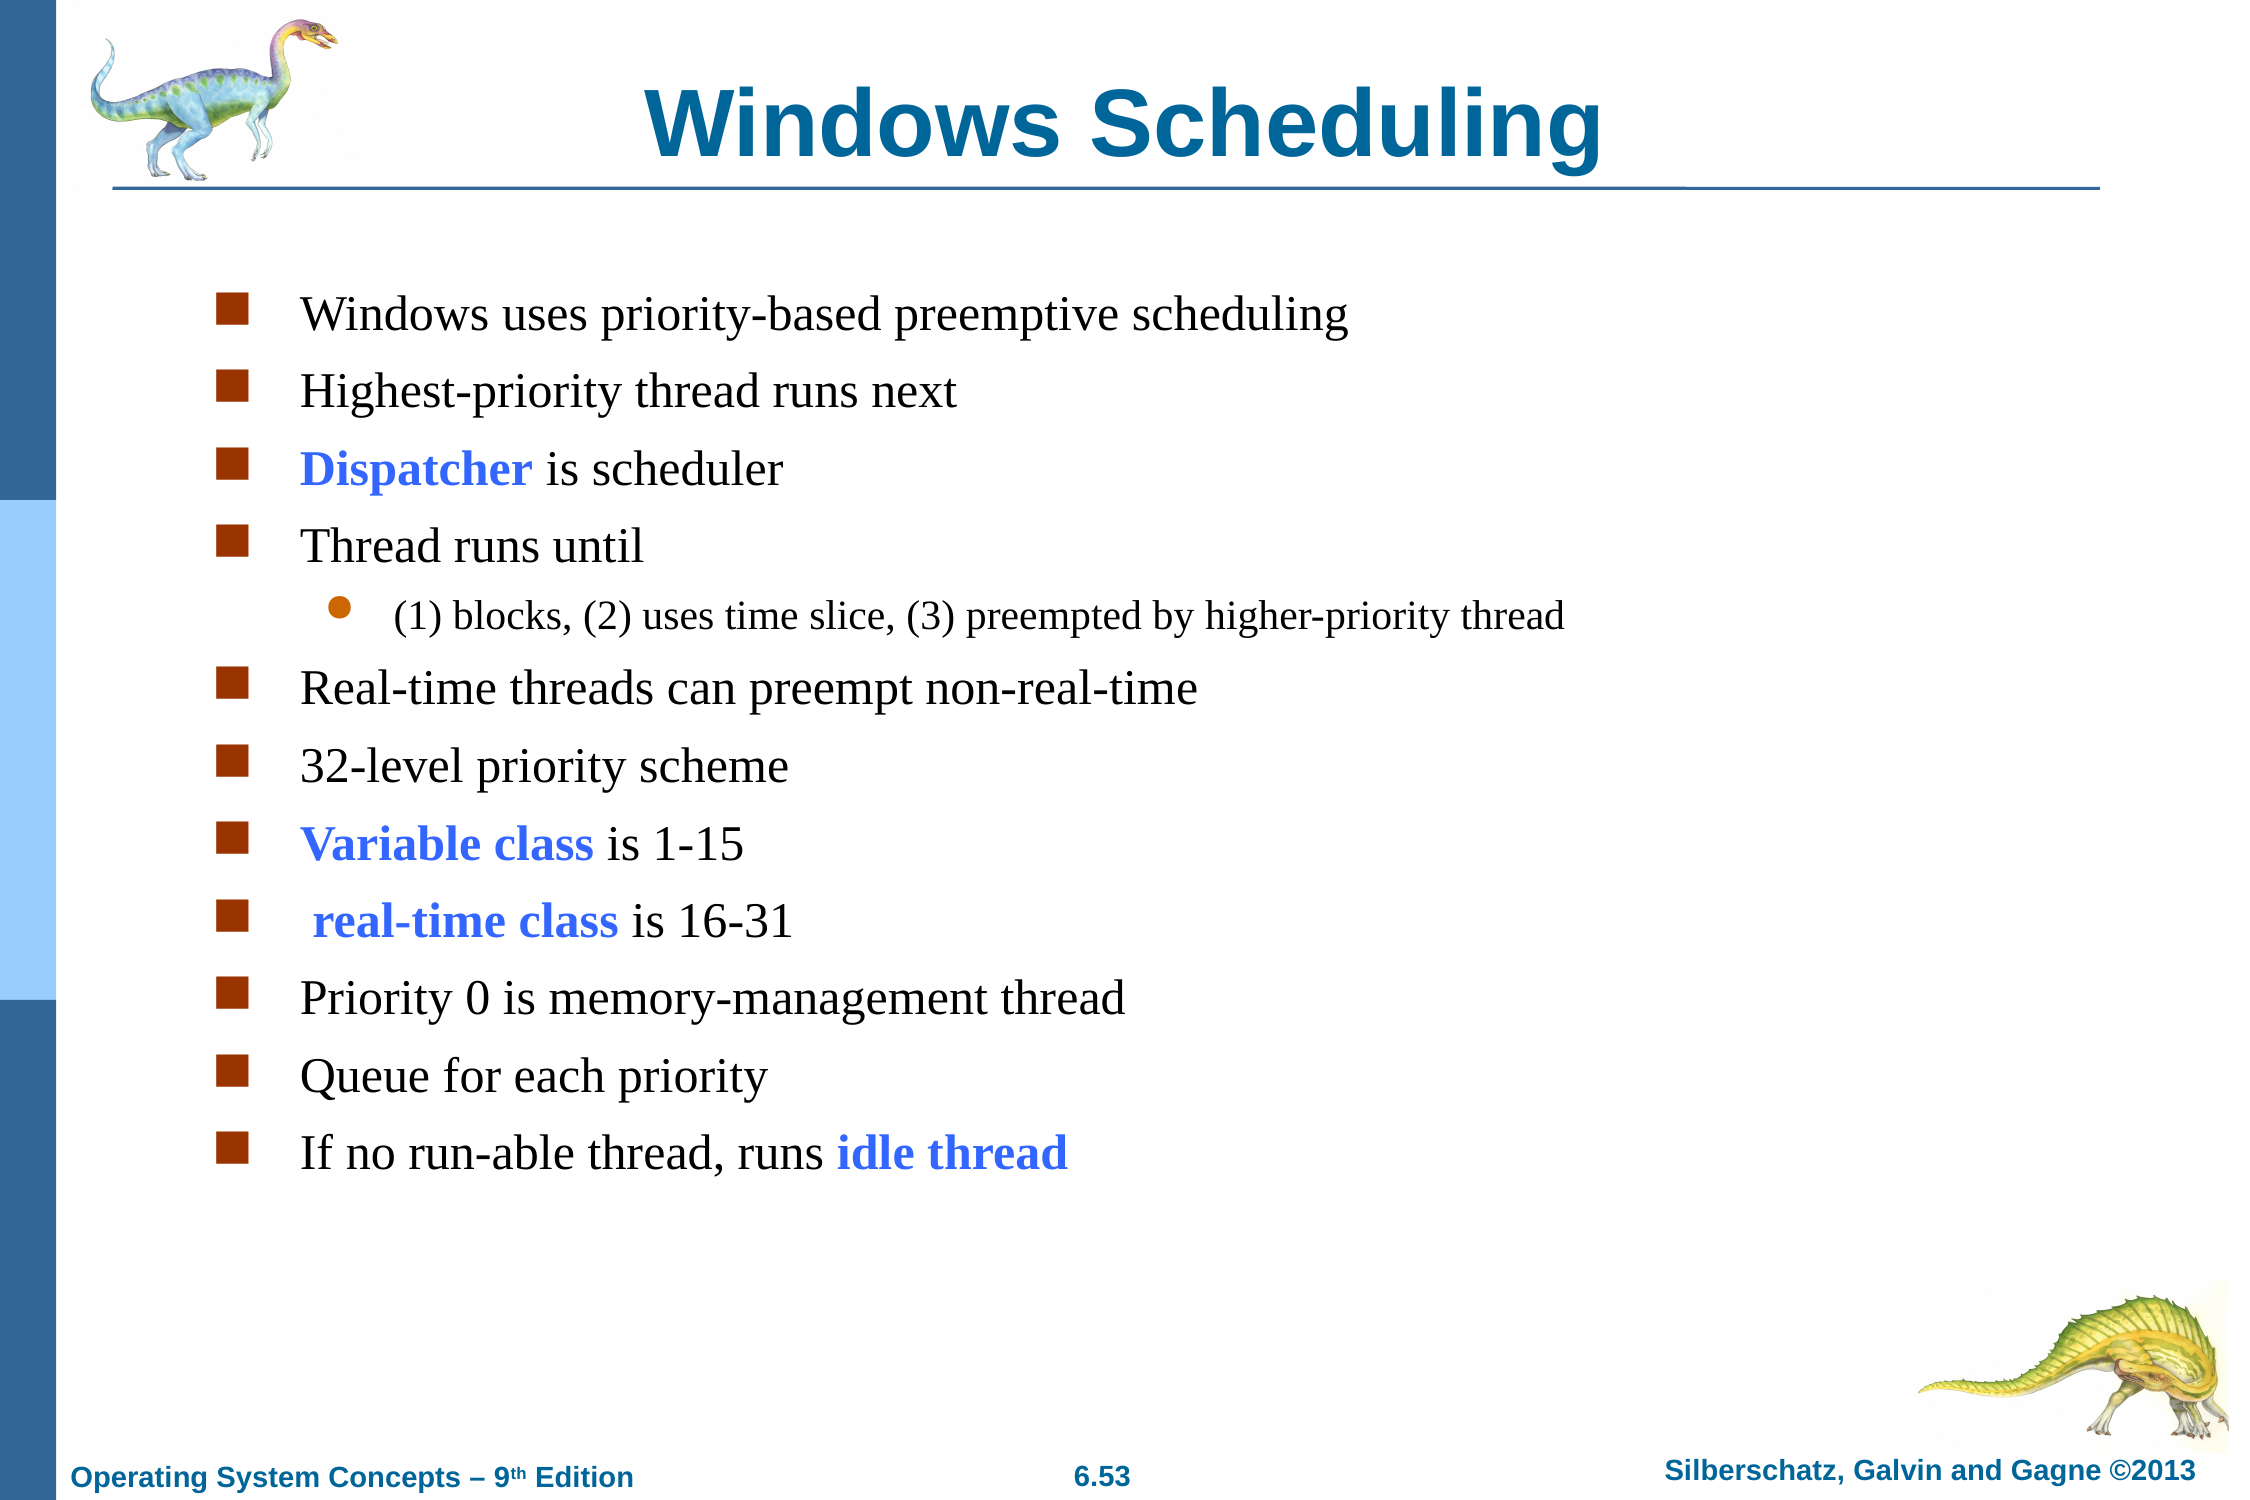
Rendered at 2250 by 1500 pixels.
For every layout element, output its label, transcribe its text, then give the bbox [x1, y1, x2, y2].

picture [1913, 1279, 2229, 1453]
list Windows uses priority-based preemptive scheduling Highest-priority thread runs next Dispatcher is scheduler Thread runs until (1) blocks, (2) uses time slice, (3) preempted by higher-priority thread Real-time threads can preempt non-real-time 32-level priority scheme Variable class is 1-15 real-time class is 16-31 Priority 0 is memory-management thread Queue for each priority If no run-able thread, runs idle thread [198, 269, 2224, 1261]
title Windows Scheduling [112, 60, 2138, 187]
picture [70, 0, 365, 199]
